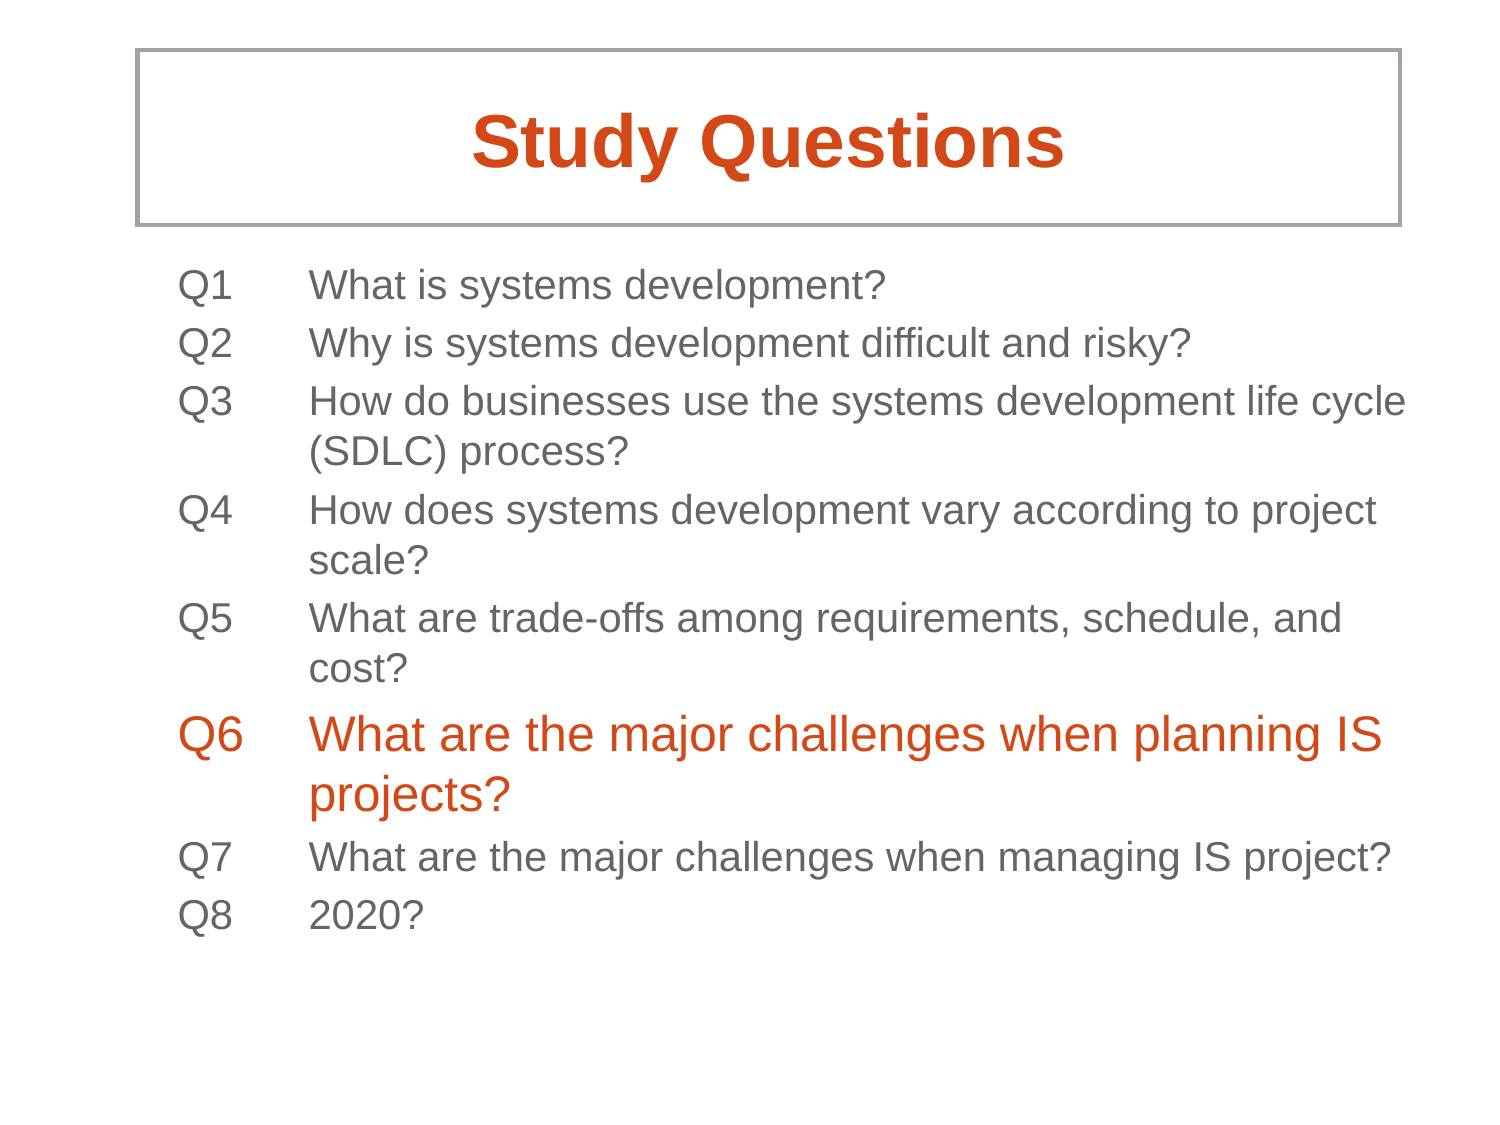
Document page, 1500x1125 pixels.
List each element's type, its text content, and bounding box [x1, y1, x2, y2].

title Study Questions [135, 48, 1402, 227]
list Q1 What is systems development? Q2 Why is systems development difficult and risky? Q3 How do businesses use the systems development life cycle (SDLC) process? Q4 How does systems development vary according to project scale? Q5 What are trade-offs among requirements, schedule, and cost? Q6 What are the major challenges when planning IS projects? Q7 What are the major challenges when managing IS project? Q8 2020? [162, 249, 1451, 988]
